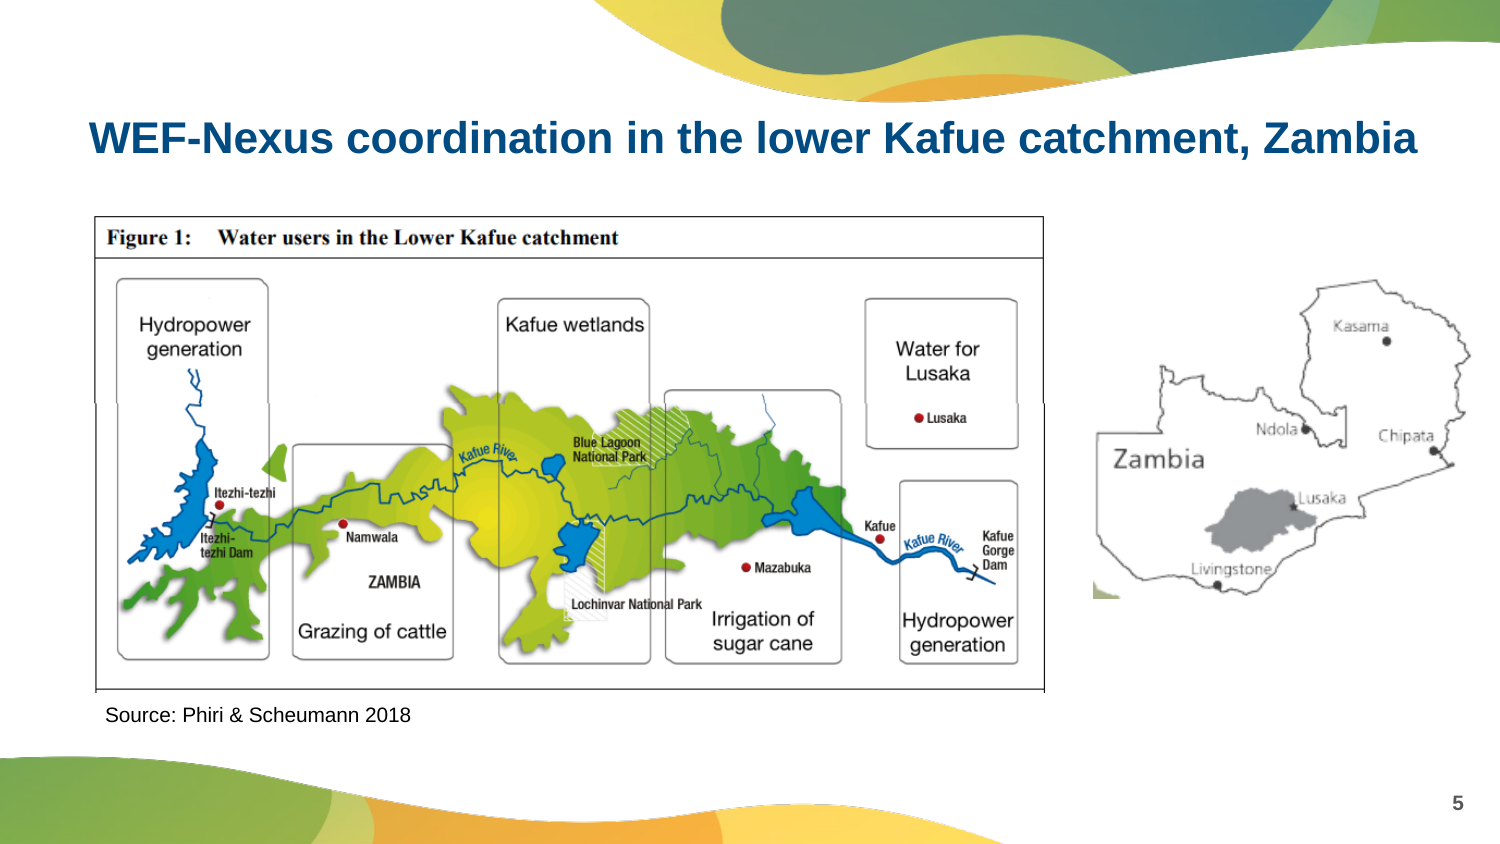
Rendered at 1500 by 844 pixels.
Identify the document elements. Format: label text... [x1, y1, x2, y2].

text_box Source: Phiri & Scheumann 2018 [90, 694, 689, 735]
picture [1093, 244, 1479, 600]
slide_number 5 [1141, 780, 1479, 826]
picture [0, 724, 1500, 844]
picture [90, 202, 1057, 693]
picture [0, 0, 1500, 120]
title WEF-Nexus coordination in the lower Kafue catchment, Zambia [73, 94, 1480, 184]
